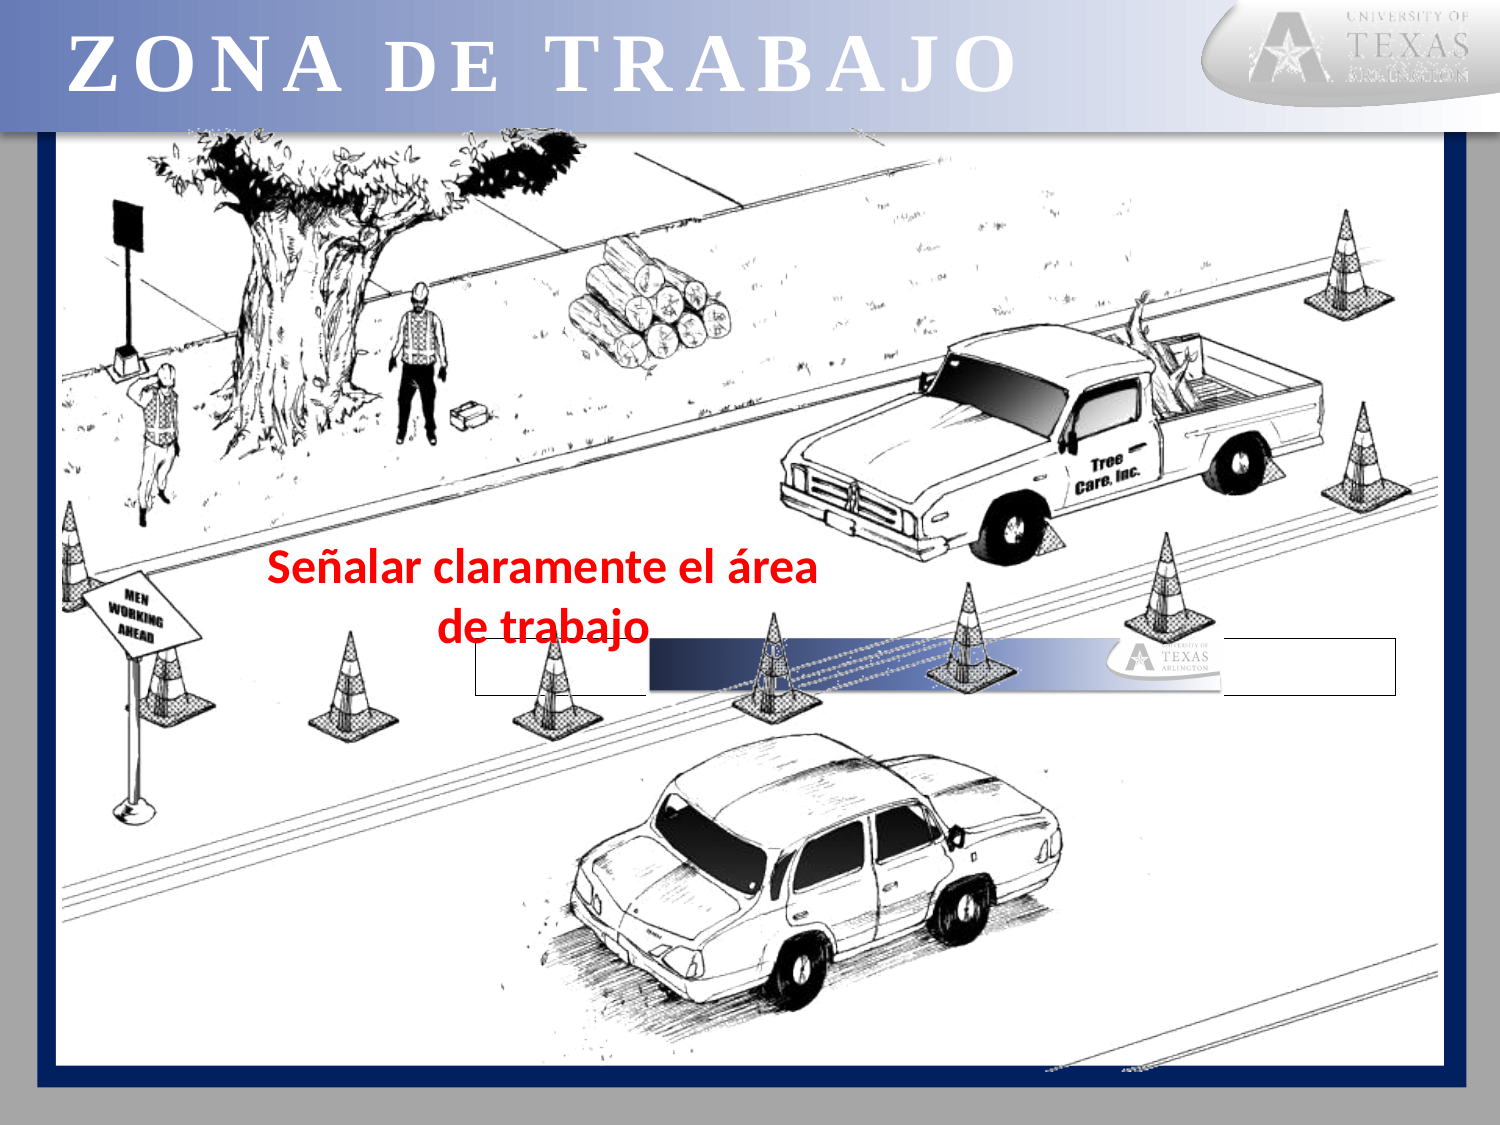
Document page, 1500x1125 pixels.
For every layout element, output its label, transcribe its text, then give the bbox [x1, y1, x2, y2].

picture [62, 128, 1438, 1072]
title zonA DE TRABAJO [50, 3, 1344, 126]
